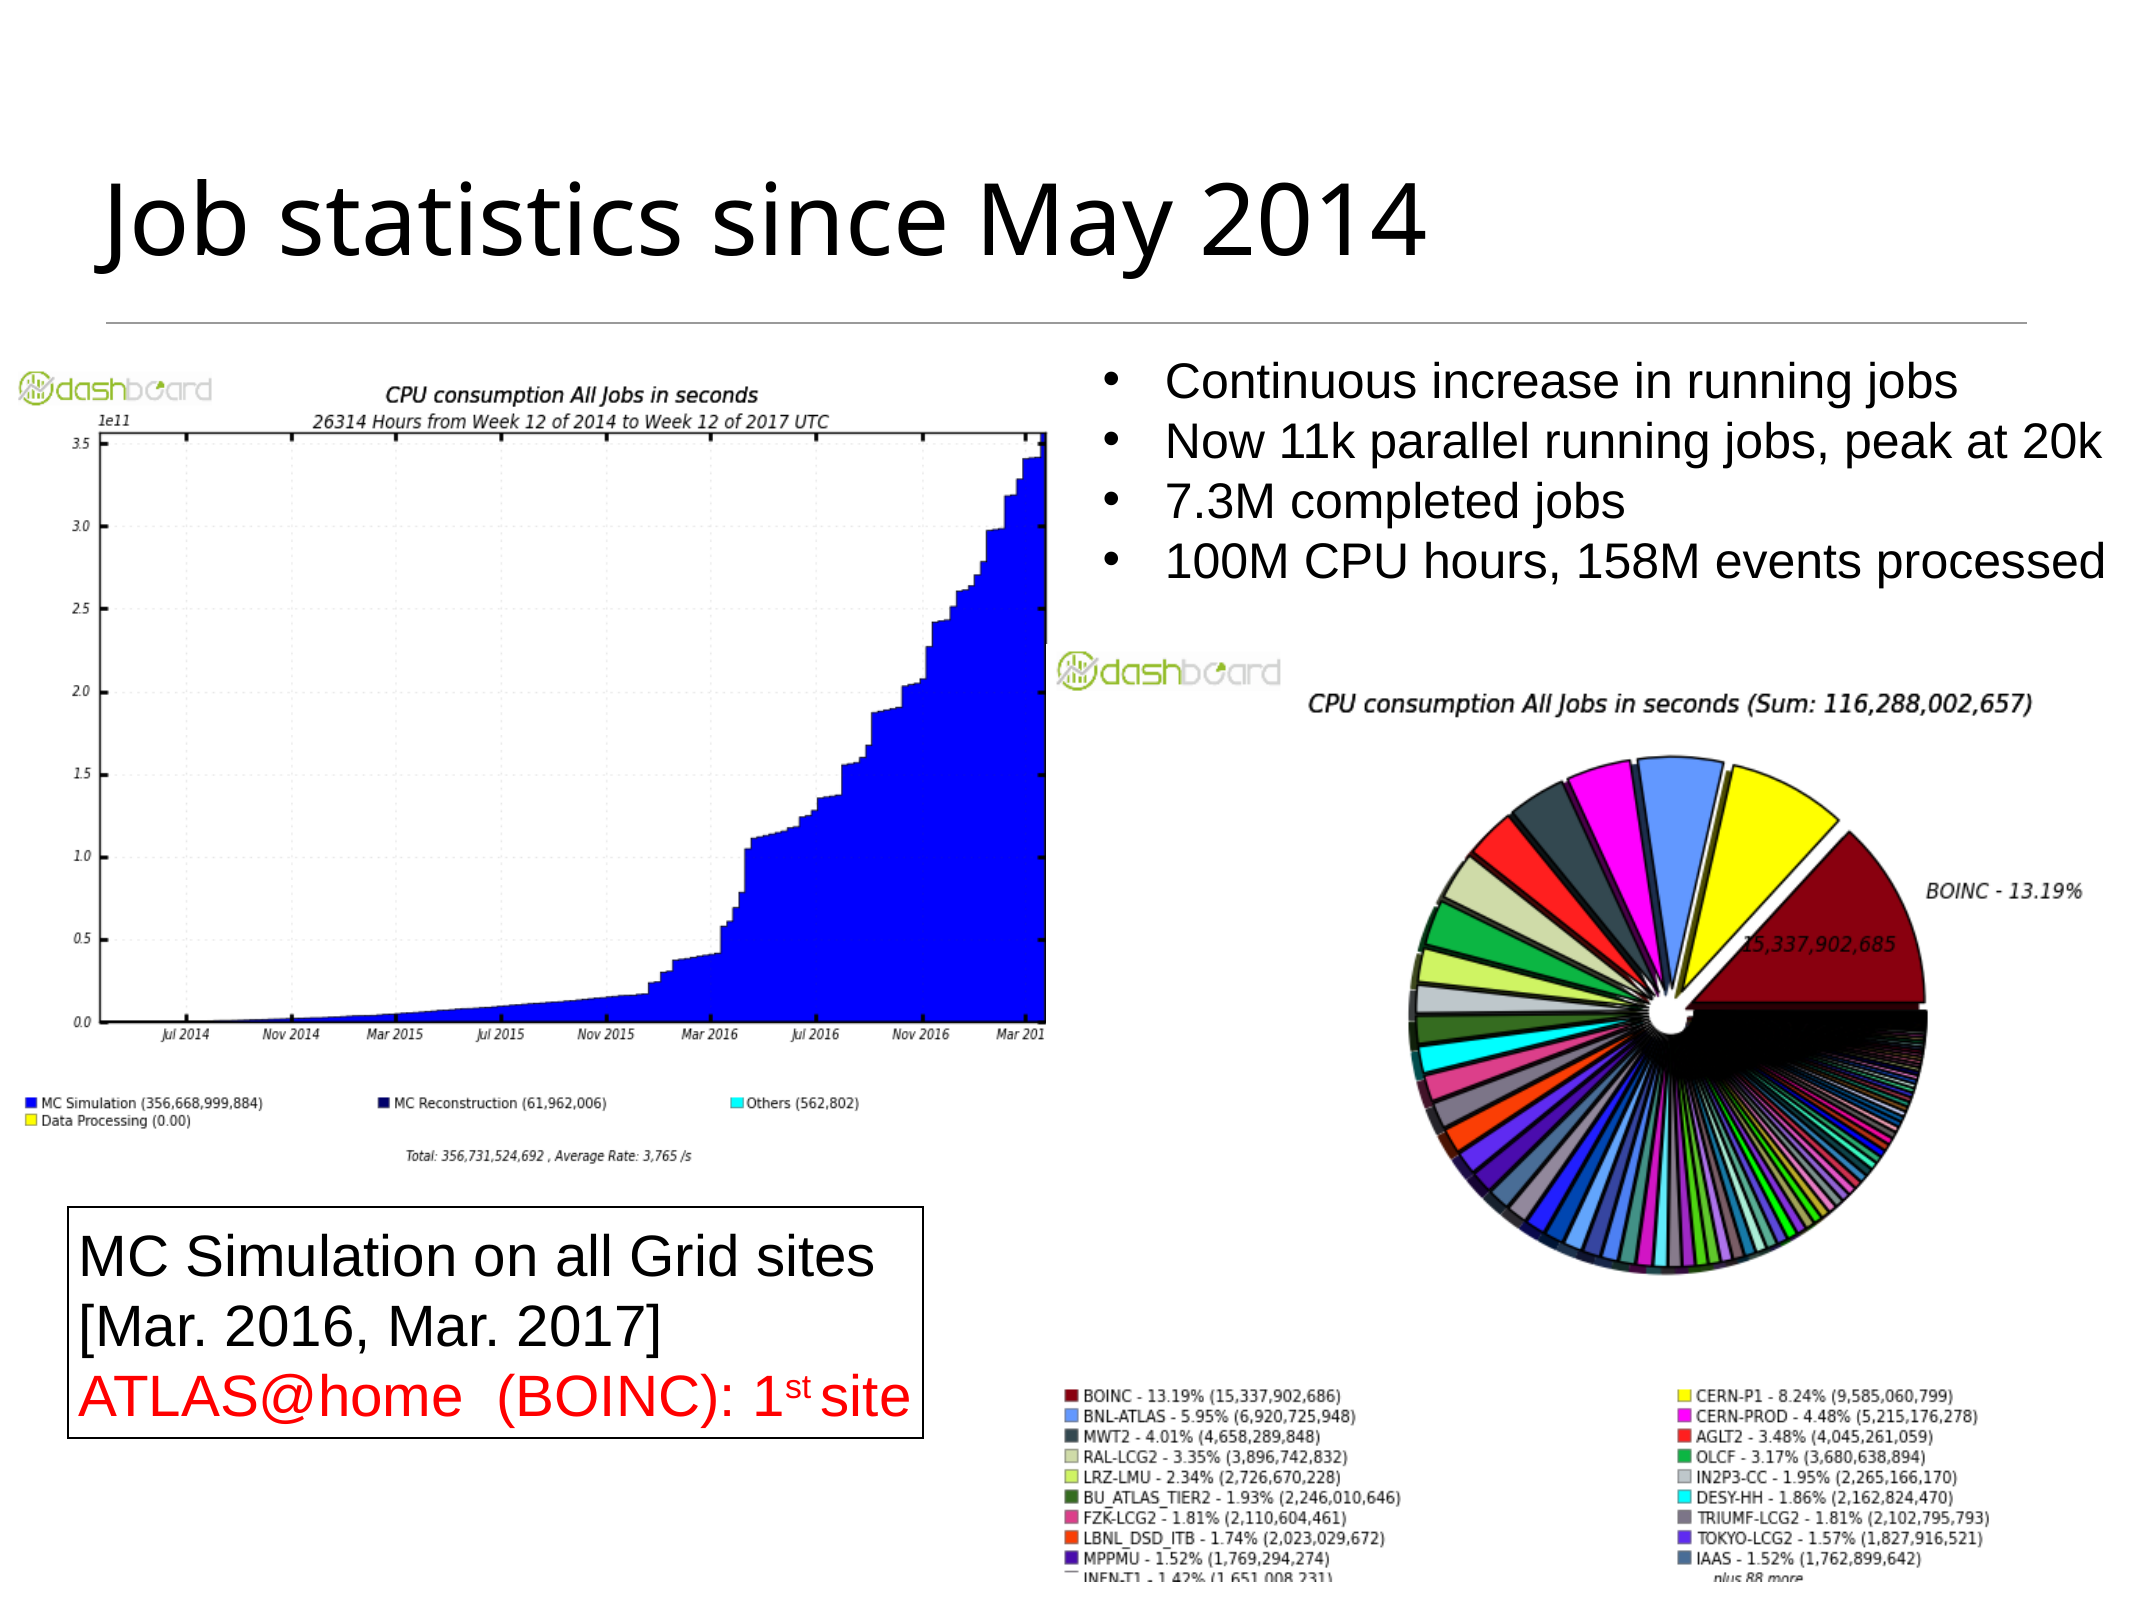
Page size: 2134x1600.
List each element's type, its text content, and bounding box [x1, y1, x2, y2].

text_box MC Simulation on all Grid sites [Mar. 2016, Mar. 2017] ATLAS@home (BOINC): 1st site [68, 1207, 923, 1439]
text_box Continuous increase in running jobs Now 11k parallel running jobs, peak at 20k 7.3M completed jobs 100M CPU hours, 158M events processed [1091, 337, 2134, 599]
title Job statistics since May 2014 [93, 53, 2041, 284]
picture [9, 365, 2134, 1583]
